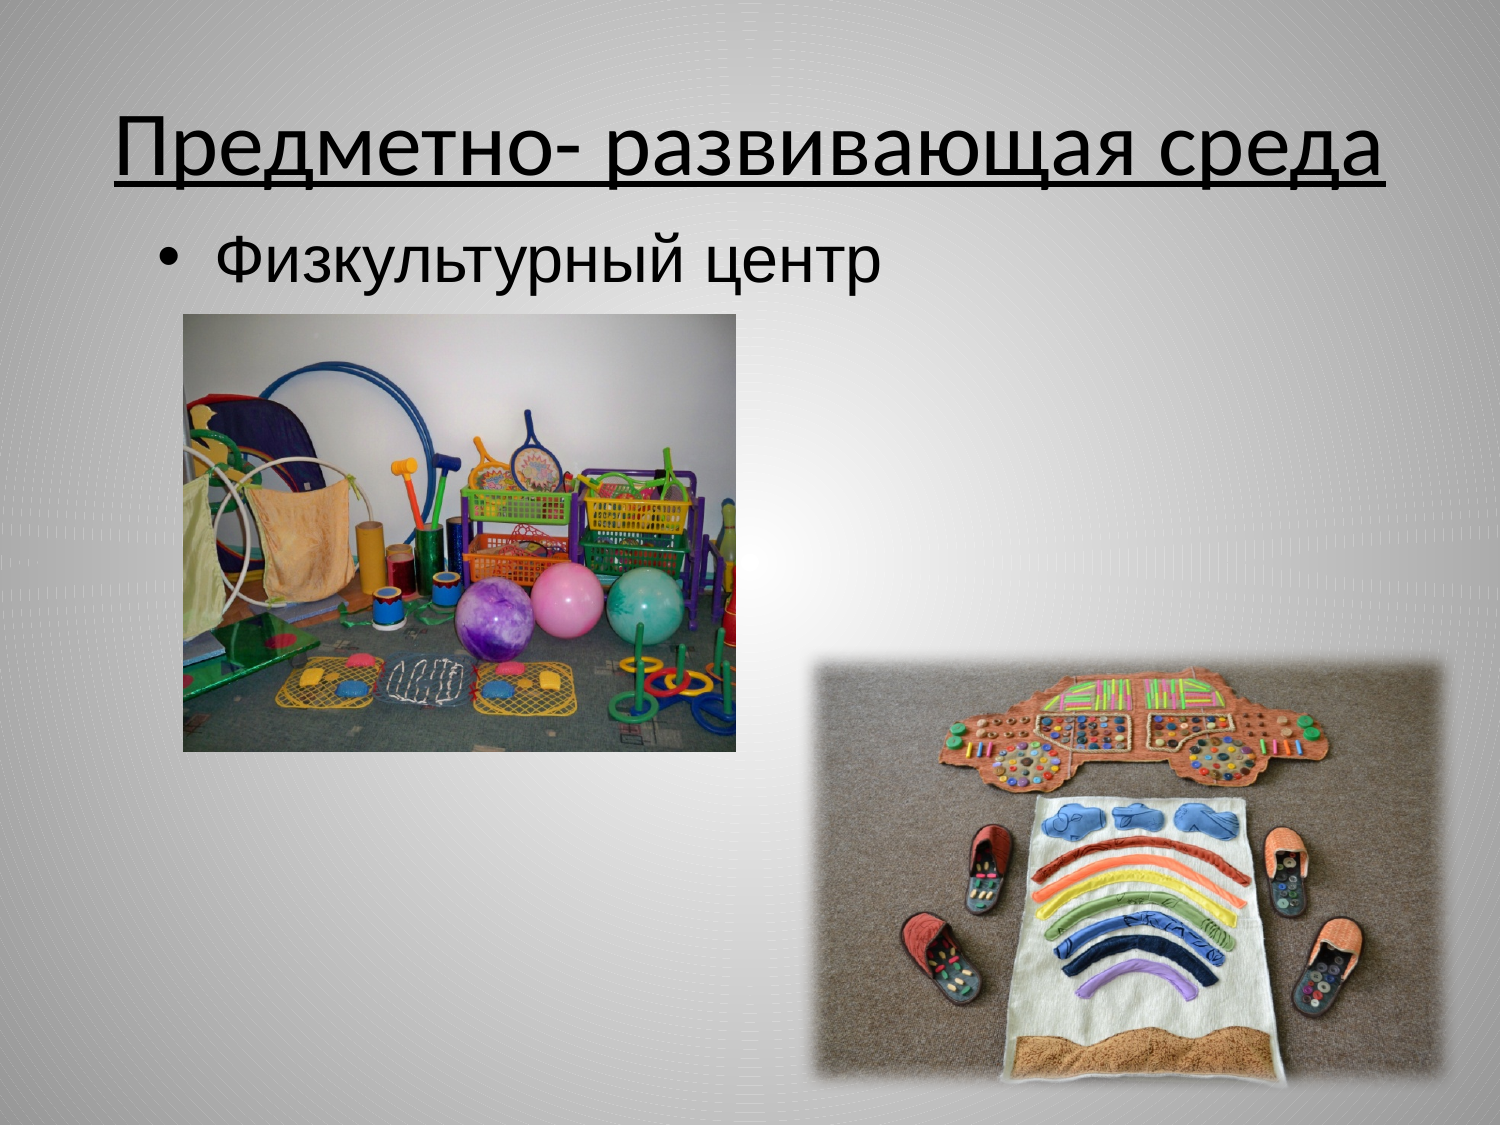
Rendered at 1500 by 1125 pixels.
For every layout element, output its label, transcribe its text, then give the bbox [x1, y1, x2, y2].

picture [796, 644, 1459, 1095]
title Предметно- развивающая среда [75, 45, 1425, 233]
list Физкультурный центр [142, 233, 1359, 1005]
picture [182, 314, 737, 752]
